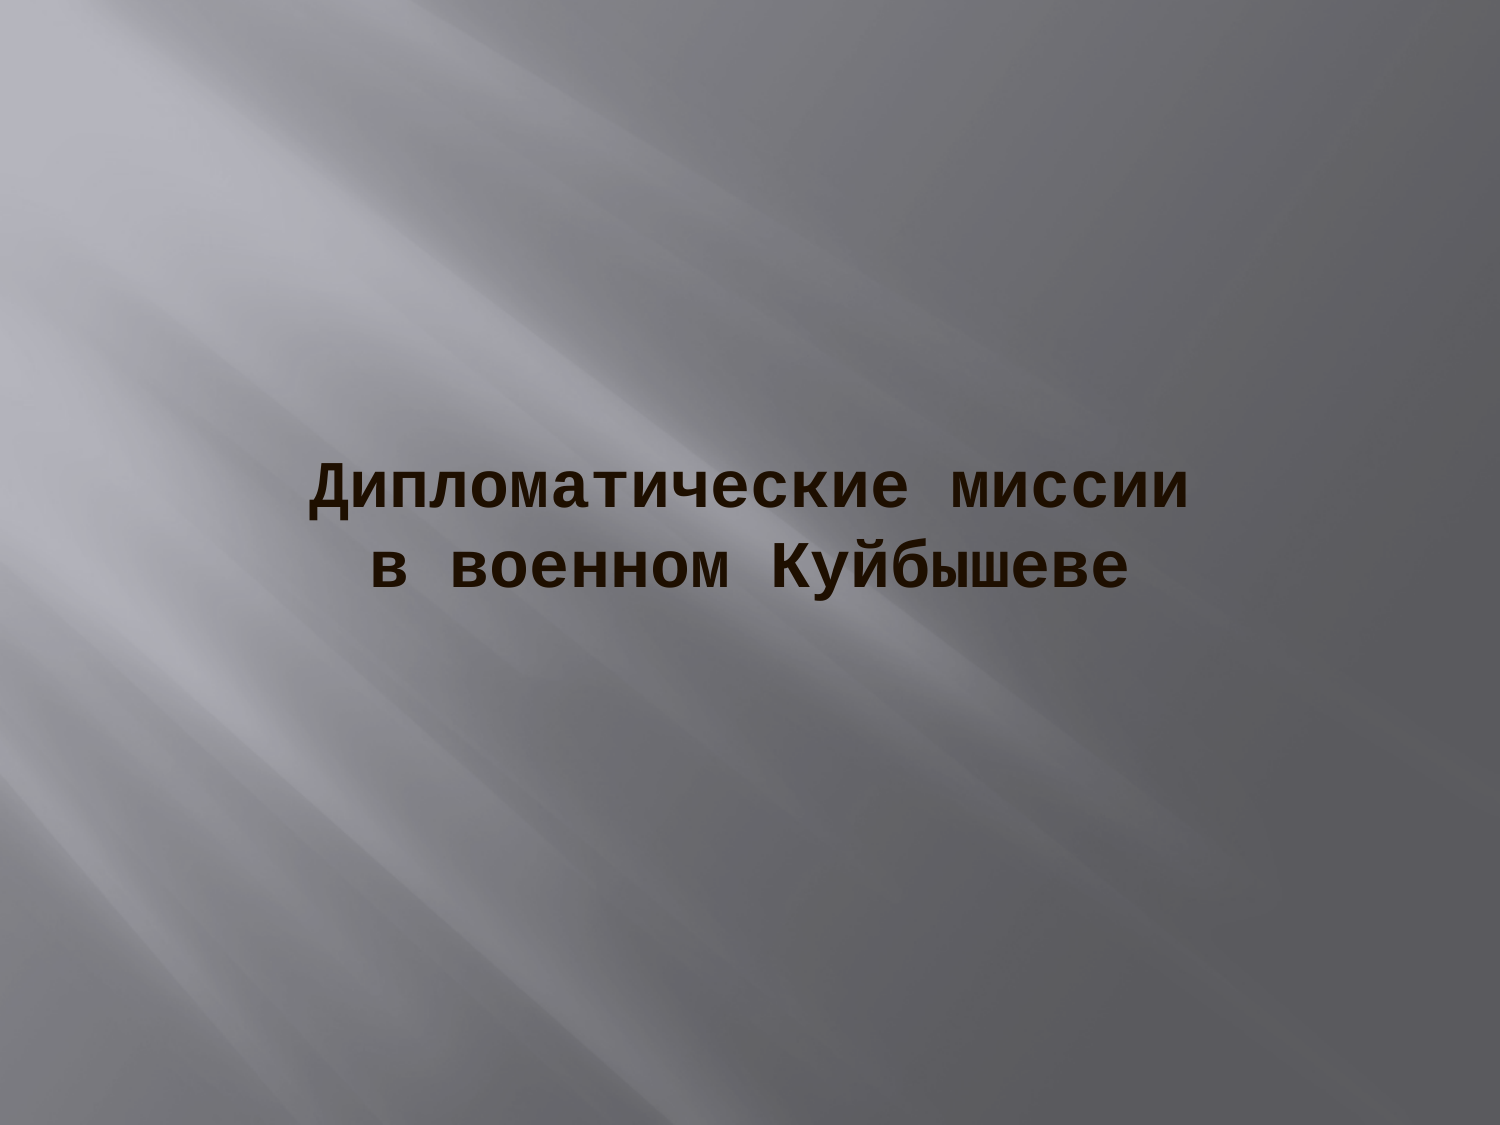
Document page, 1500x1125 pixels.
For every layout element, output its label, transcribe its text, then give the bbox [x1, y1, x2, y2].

text_box Дипломатические миссии в военном Куйбышеве [289, 432, 1211, 608]
